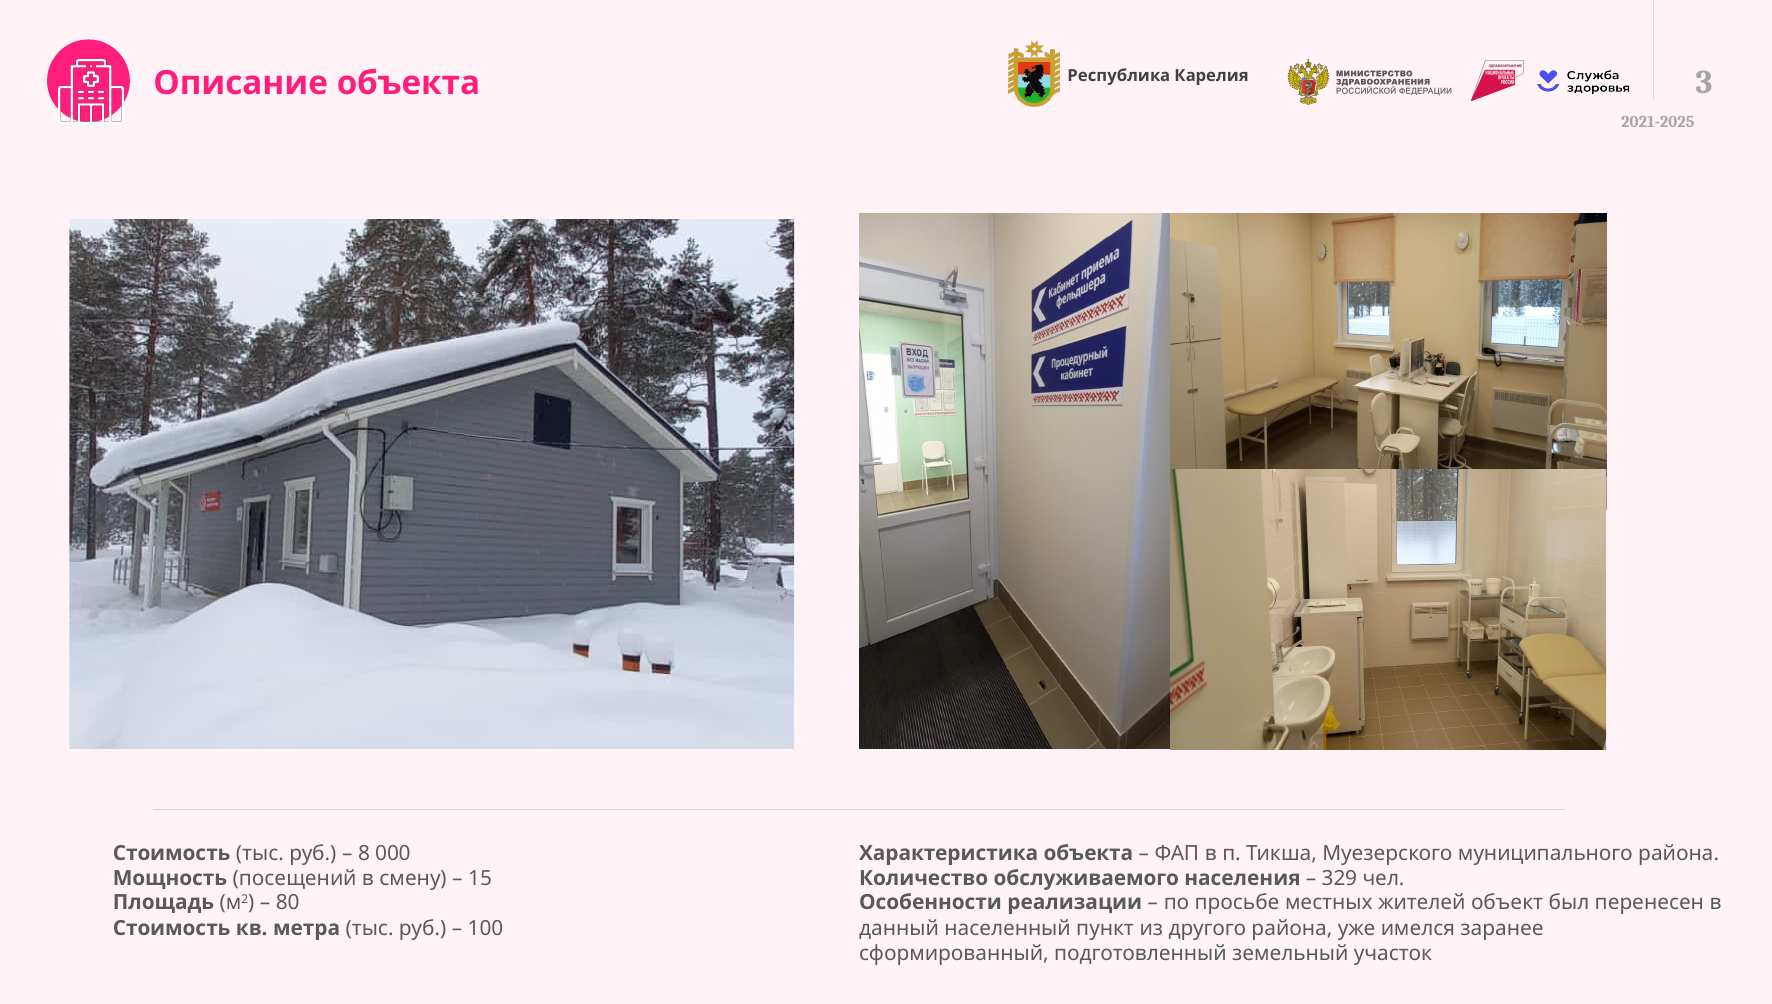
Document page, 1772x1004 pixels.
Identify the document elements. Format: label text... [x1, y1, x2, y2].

picture [69, 219, 795, 749]
picture [1534, 67, 1632, 97]
picture [1471, 60, 1524, 101]
text_box Характеристика объекта – ФАП в п. Тикша, Муезерского муниципального района. Количество обслуживаемого населения – 329 чел. Особенности реализации – по просьбе местных жителей объект был перенесен в данный населенный пункт из другого района, уже имелся заранее сформированный, подготовленный земельный участок [859, 839, 1729, 965]
picture [58, 59, 124, 124]
picture [1008, 40, 1060, 108]
text_box Республика Карелия [1066, 44, 1285, 105]
list Описание объекта [153, 60, 593, 102]
picture [1286, 59, 1452, 105]
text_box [859, 213, 1607, 750]
text_box Стоимость (тыс. руб.) – 8 000 Мощность (посещений в смену) – 15 Площадь (м2) – 80 Стоимость кв. метра (тыс. руб.) – 100 [112, 839, 717, 965]
